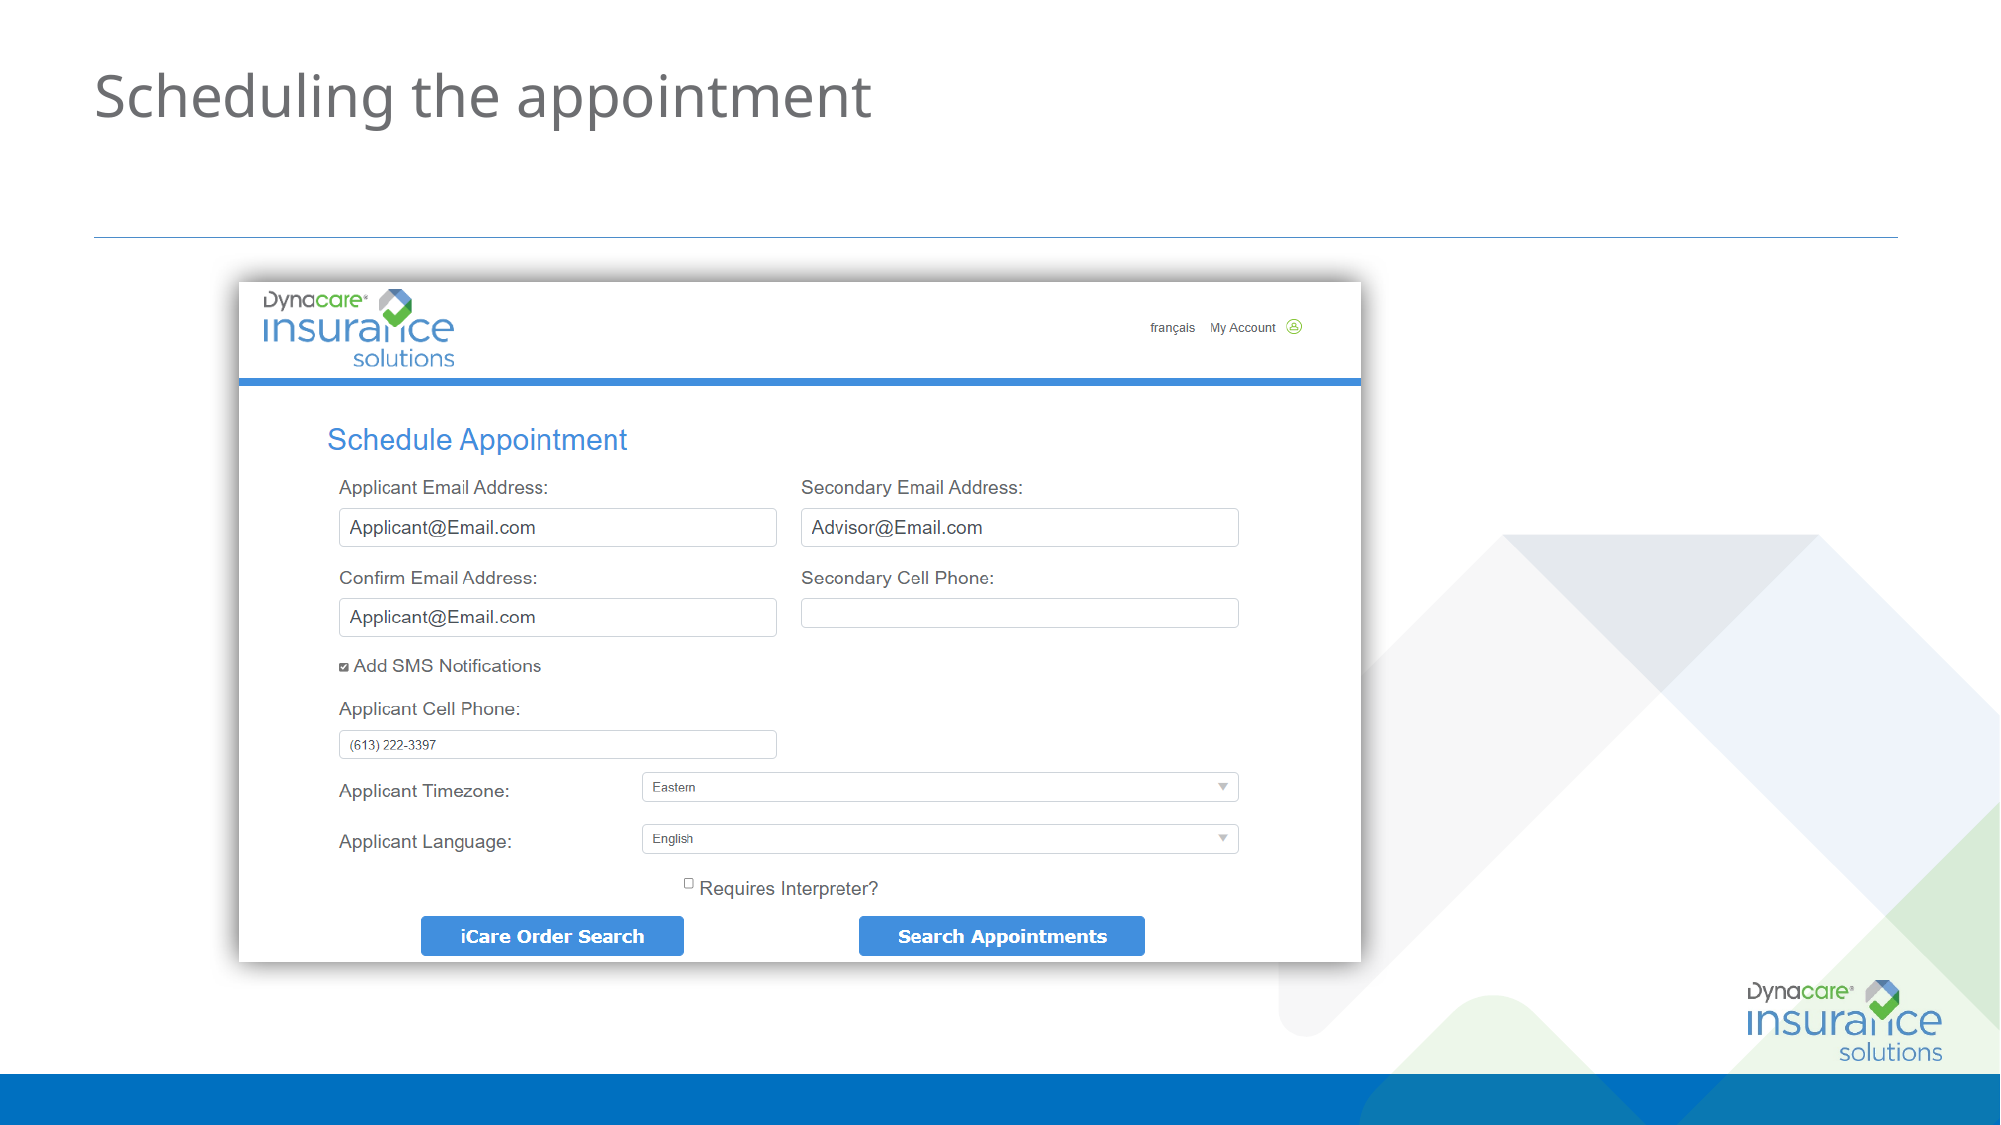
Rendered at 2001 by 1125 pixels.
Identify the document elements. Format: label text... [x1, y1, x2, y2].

picture [1748, 980, 1942, 1061]
title Scheduling the appointment [79, 59, 1939, 143]
picture [239, 282, 1362, 962]
